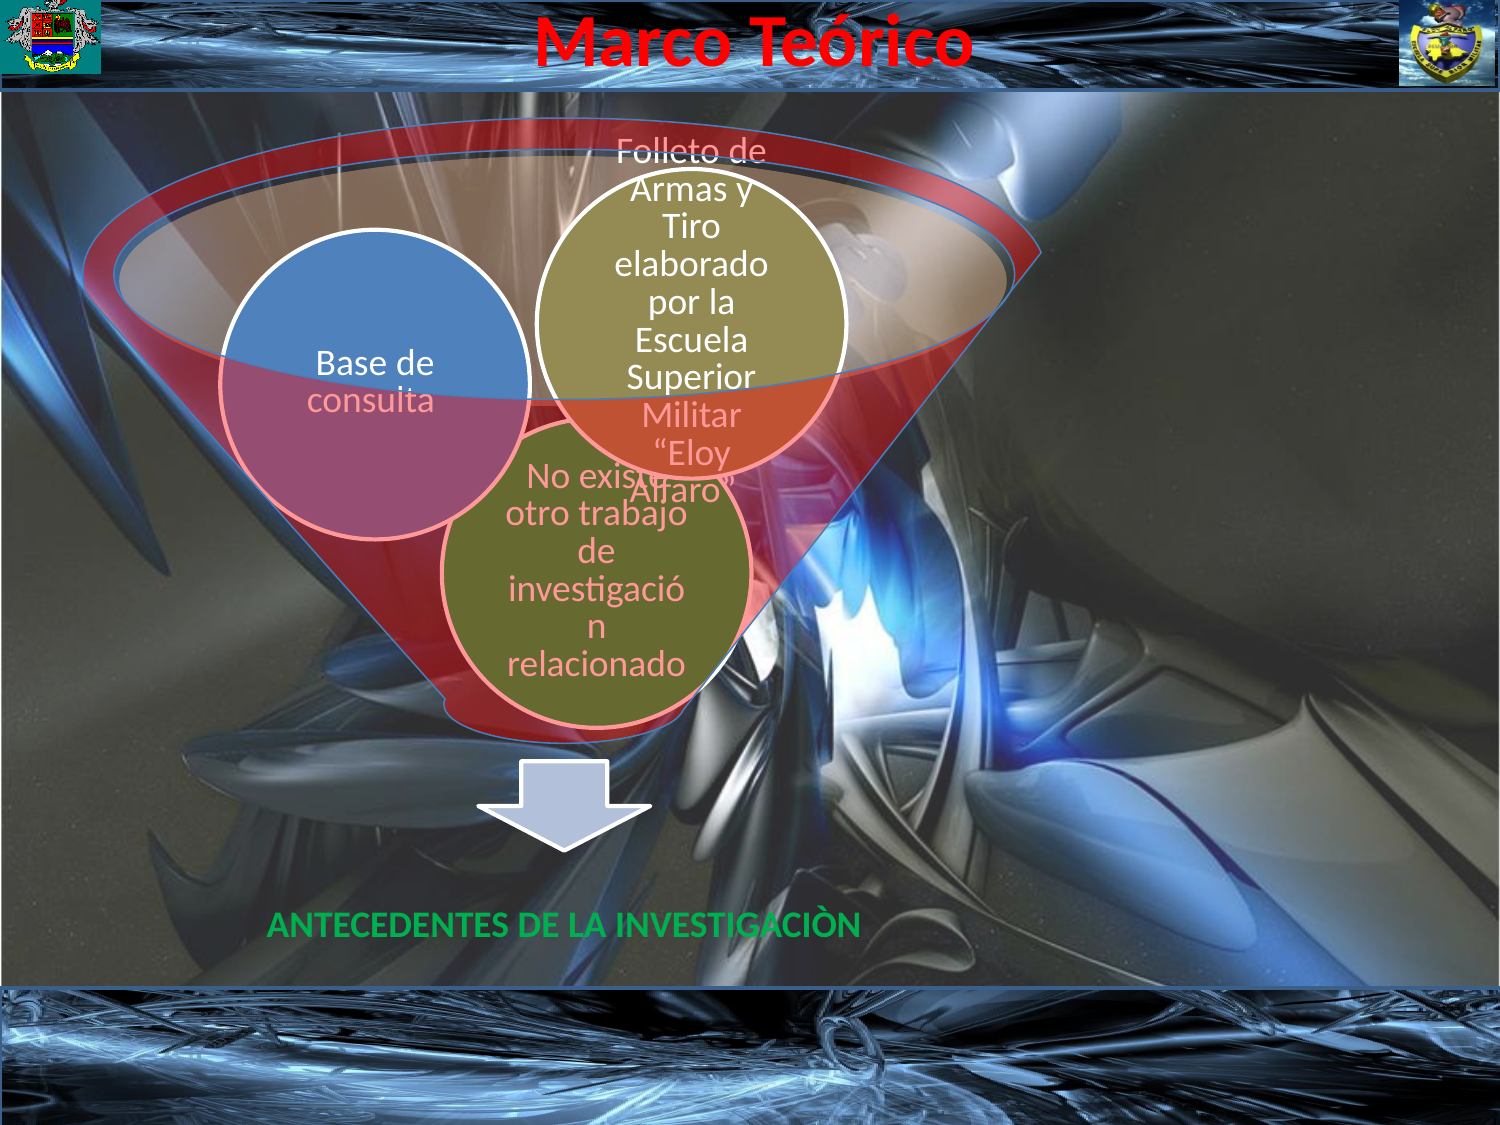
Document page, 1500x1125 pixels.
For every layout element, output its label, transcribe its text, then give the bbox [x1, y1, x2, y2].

text_box [1496, 0, 1500, 92]
picture [0, 0, 101, 74]
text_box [82, 117, 1459, 1012]
picture [1399, 0, 1495, 87]
text_box Marco Teórico [518, 0, 990, 89]
text_box [0, 986, 1500, 1125]
text_box [106, 0, 1393, 92]
text_box [0, 92, 1500, 986]
